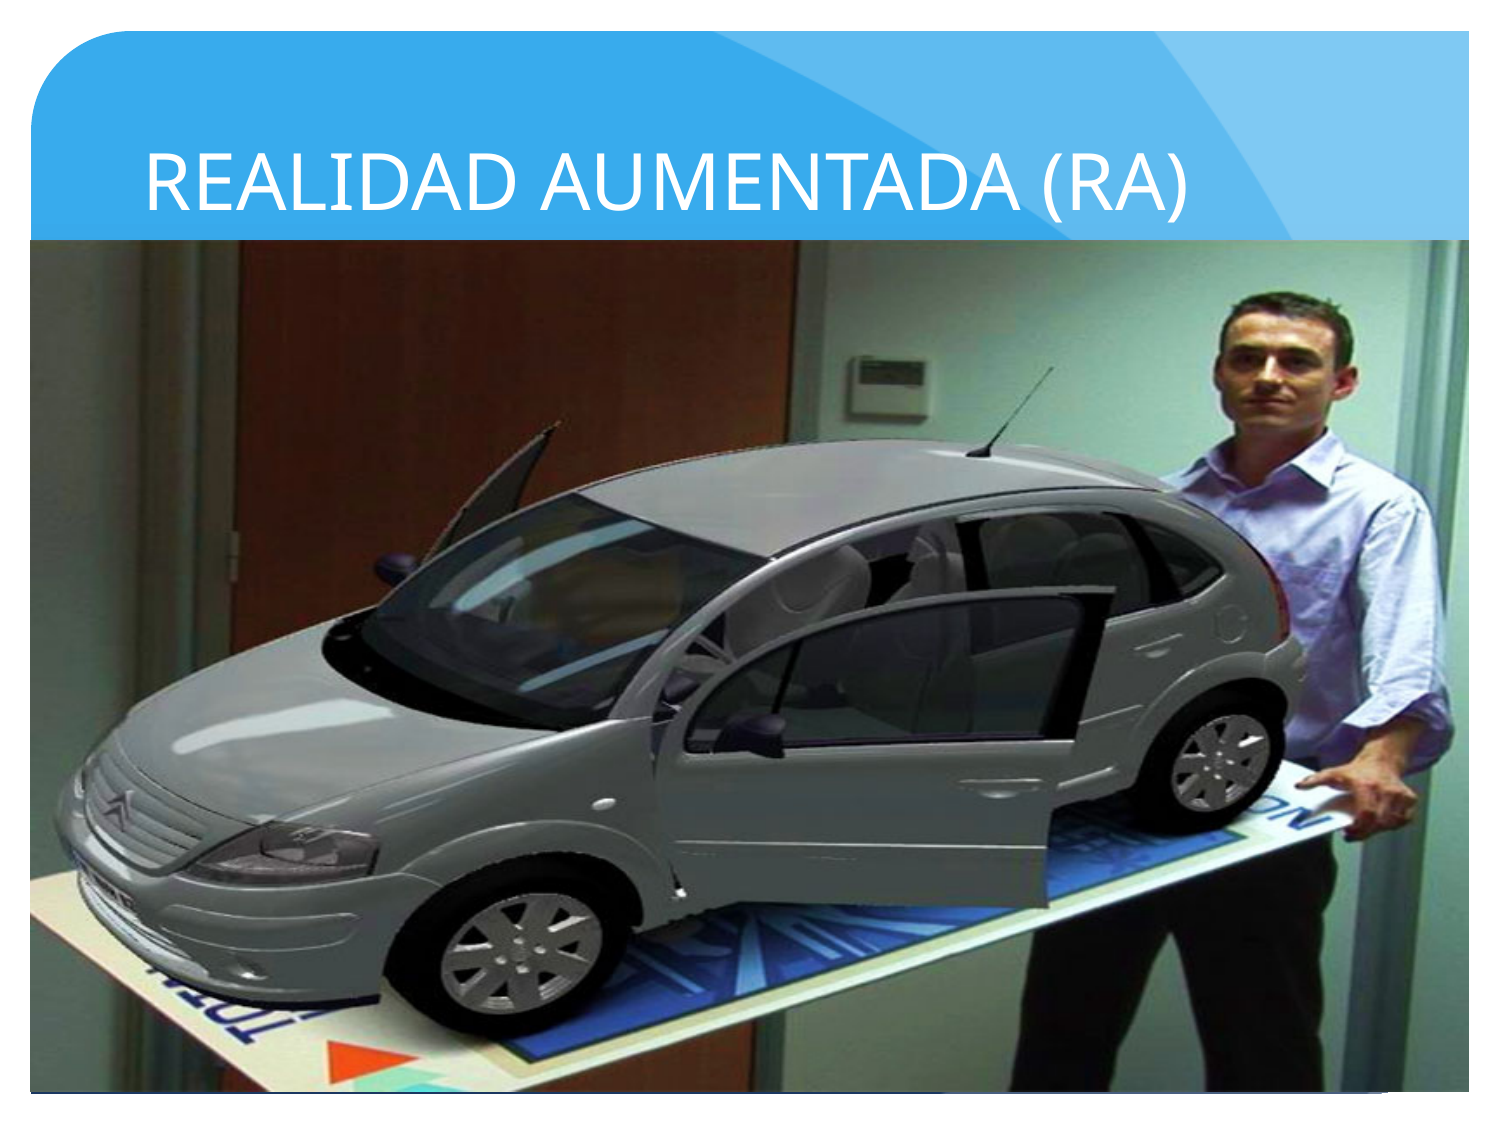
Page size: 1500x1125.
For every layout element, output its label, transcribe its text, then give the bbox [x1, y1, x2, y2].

picture [24, 30, 1473, 1094]
title REALIDAD AUMENTADA (RA) [127, 62, 1372, 234]
